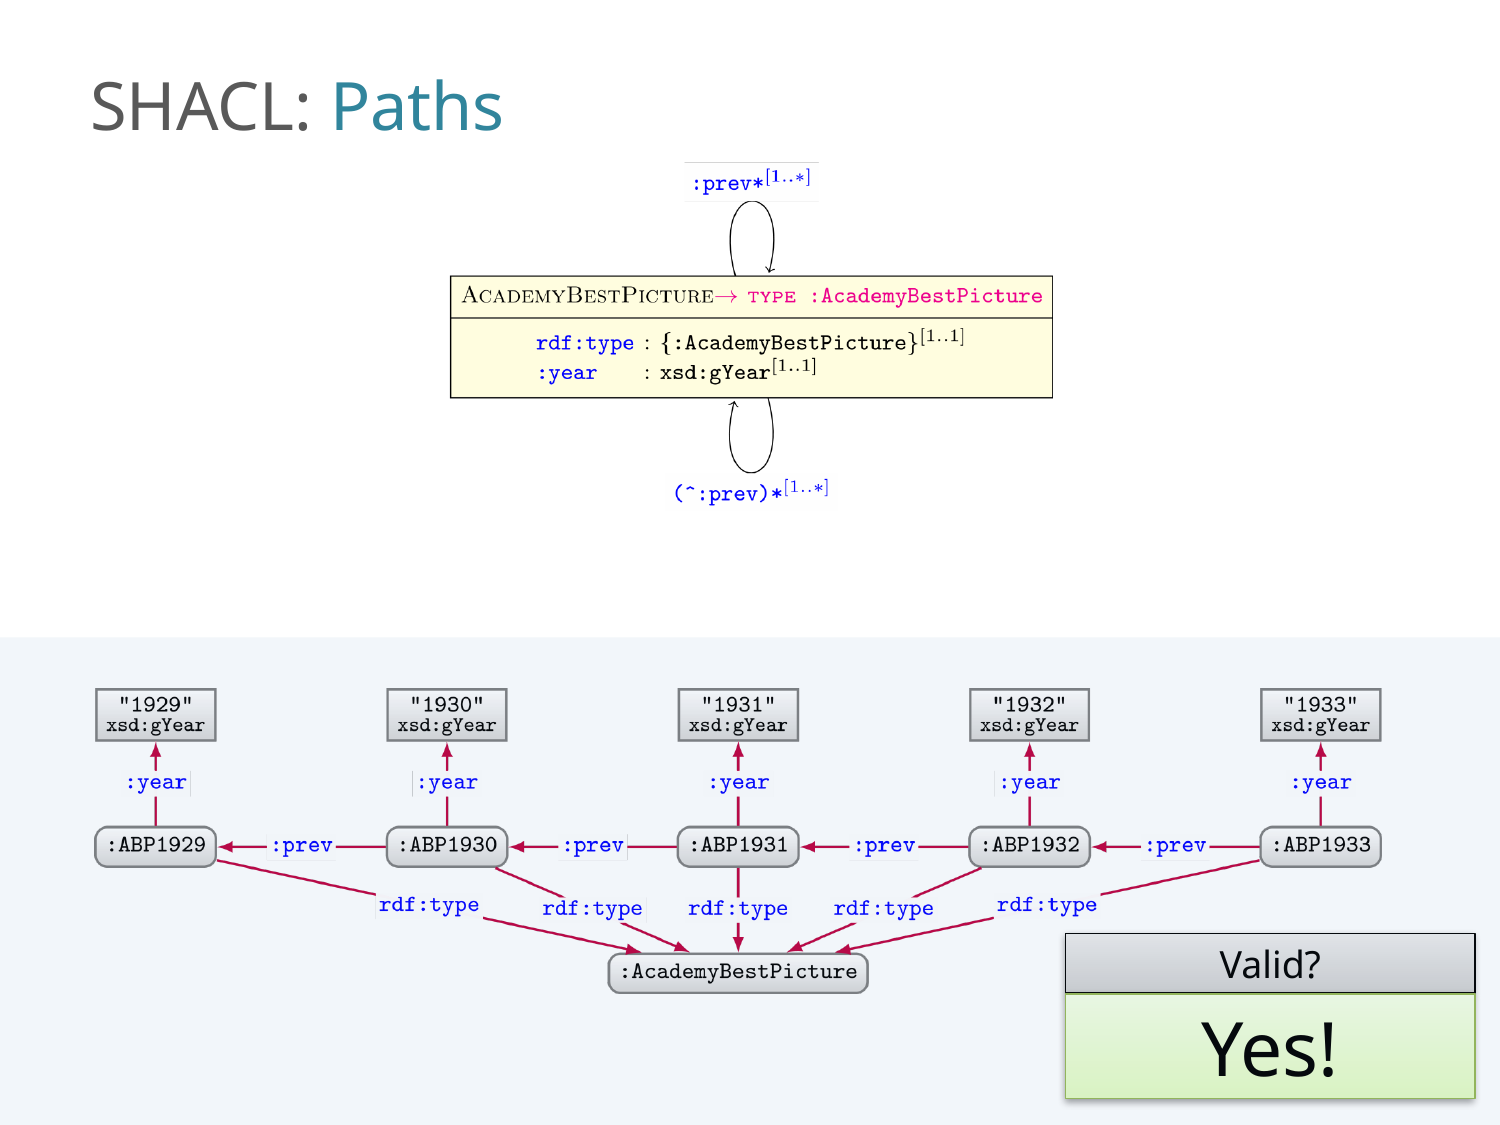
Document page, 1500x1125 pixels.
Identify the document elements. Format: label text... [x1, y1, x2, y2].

picture [445, 149, 1053, 511]
title SHACL: Paths [75, 45, 1425, 163]
picture [93, 688, 1382, 995]
text_box [0, 635, 1500, 1125]
